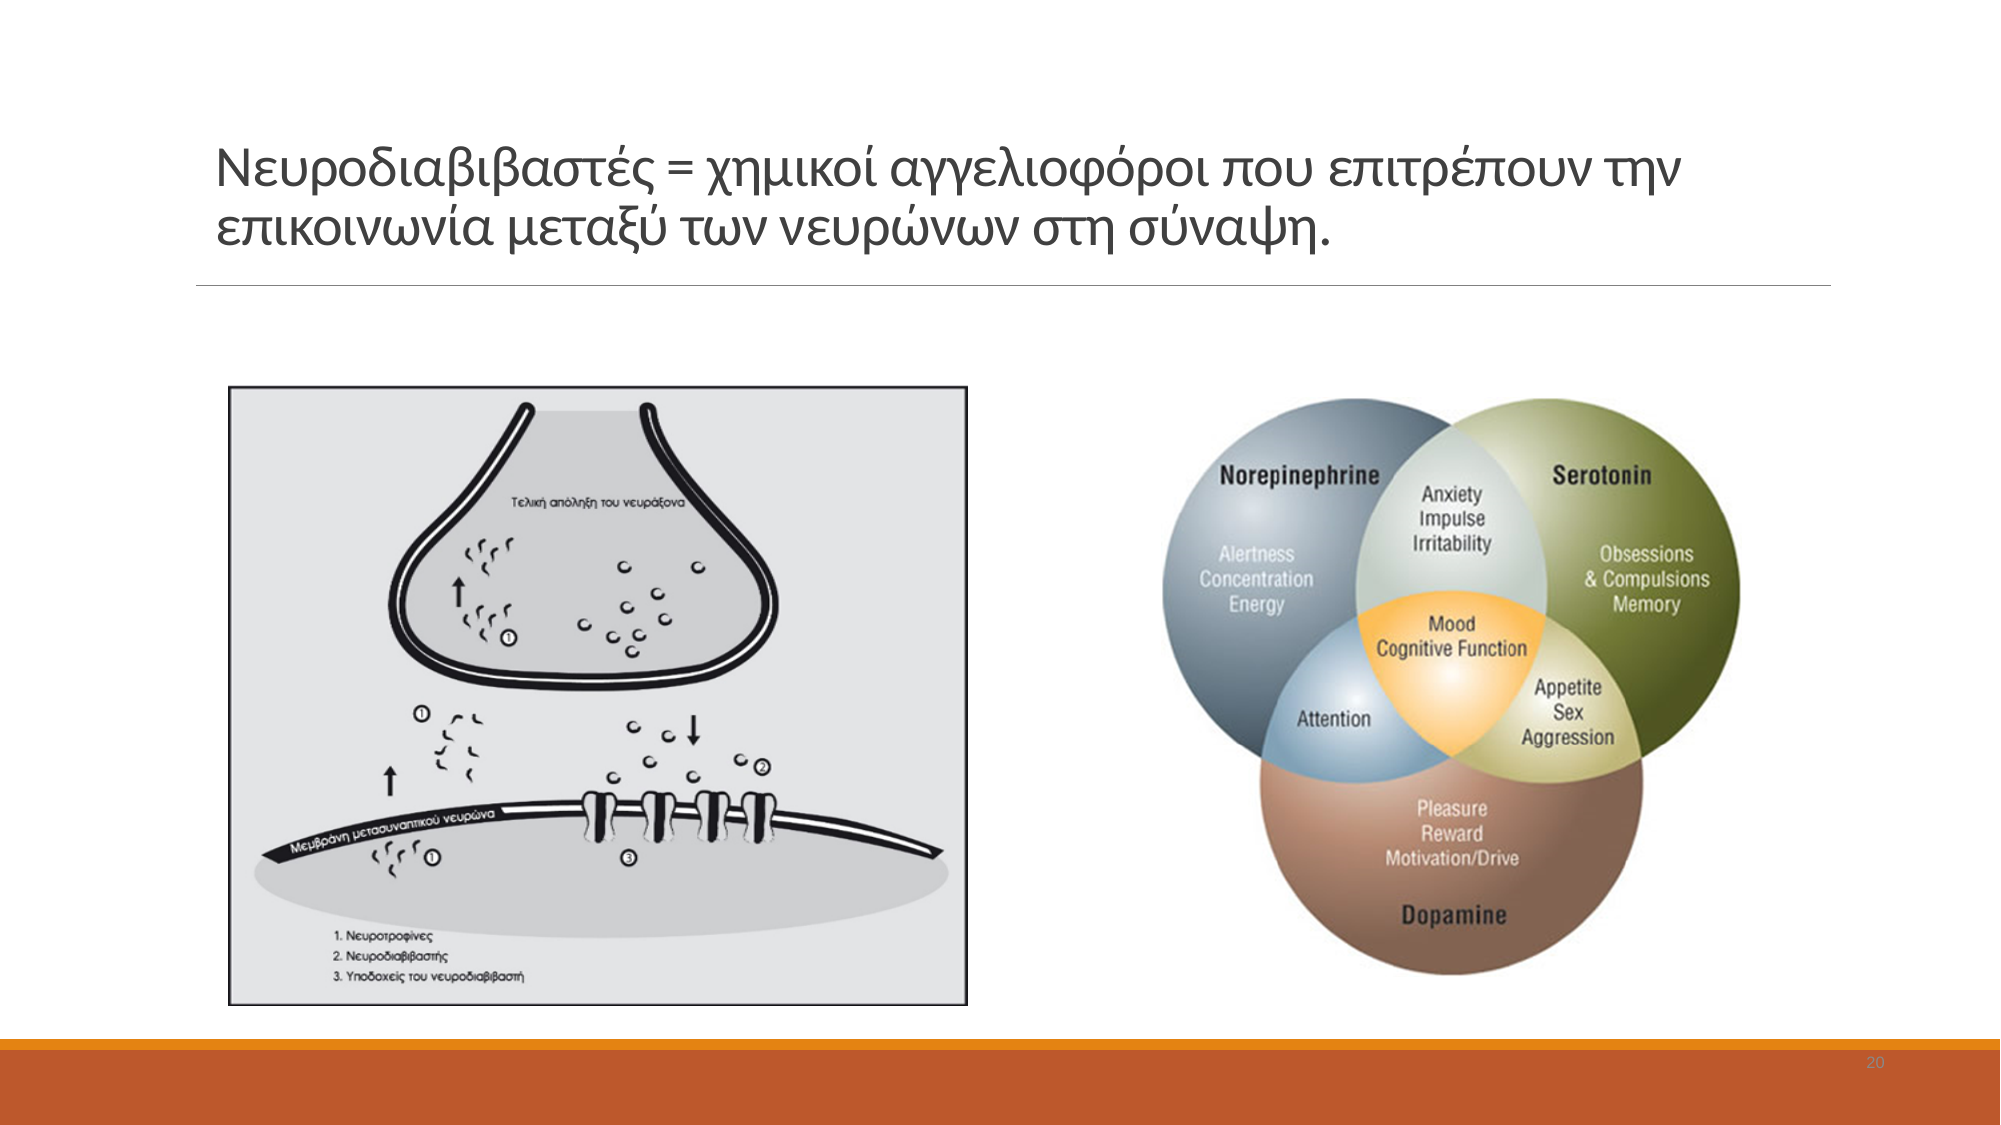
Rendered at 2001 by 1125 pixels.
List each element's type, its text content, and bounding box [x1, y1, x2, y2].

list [228, 384, 968, 1007]
picture [1161, 396, 1742, 978]
title Νευροδιαβιβαστές = χημικοί αγγελιοφόροι που επιτρέπουν την επικοινωνία μεταξύ των νευρώνων στη σύναψη. [200, 58, 1936, 266]
slide_number 20 [1433, 1024, 1900, 1100]
